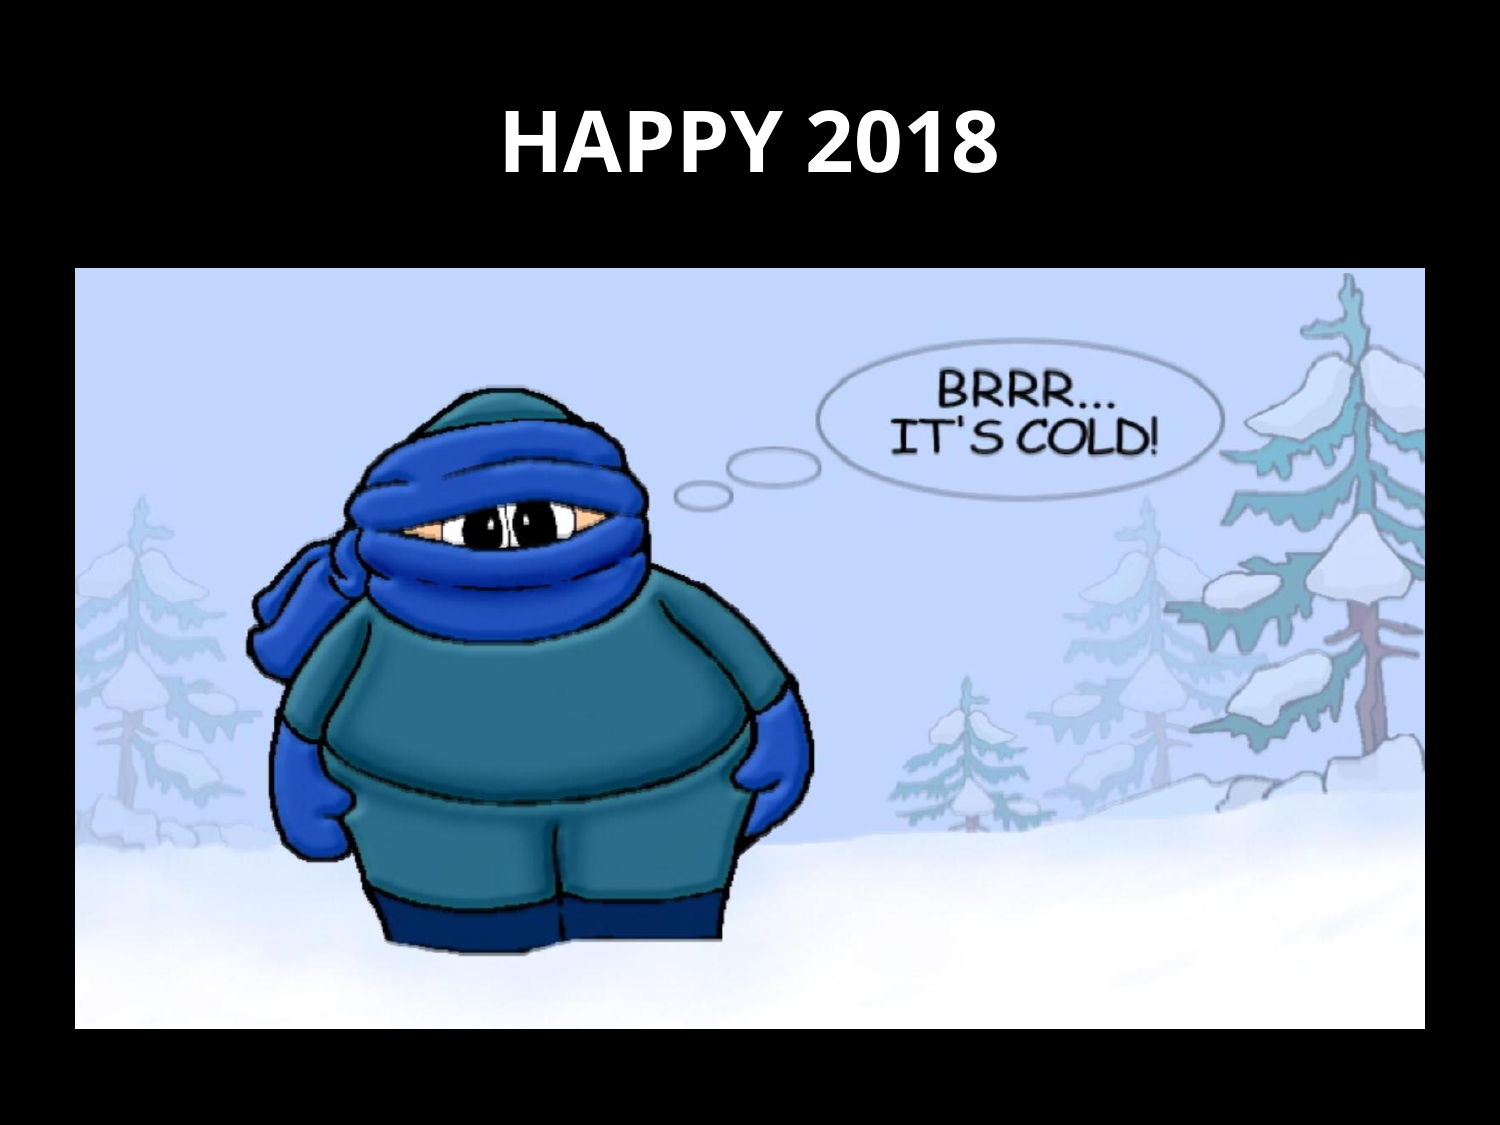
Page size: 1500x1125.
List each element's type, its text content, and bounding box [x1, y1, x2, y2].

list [74, 268, 1426, 1029]
title HAPPY 2018 [75, 45, 1425, 233]
